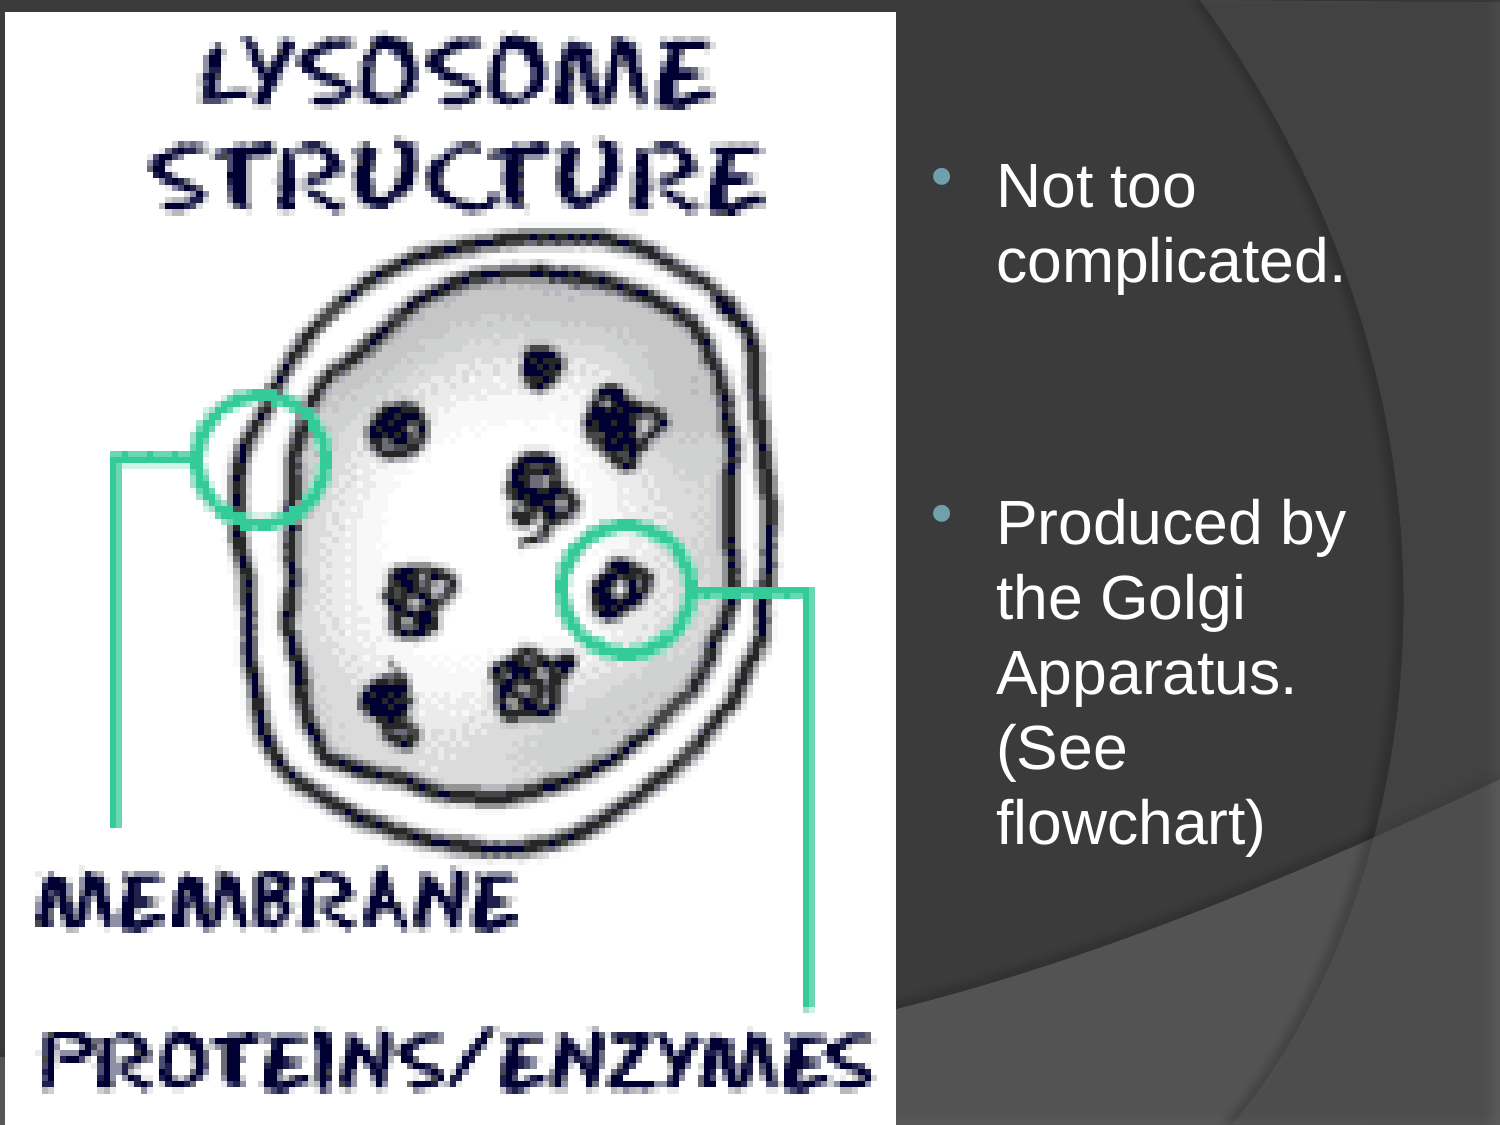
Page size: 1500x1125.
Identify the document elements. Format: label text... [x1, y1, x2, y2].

list Not too complicated. Produced by the Golgi Apparatus. (See flowchart) [912, 137, 1425, 1005]
title V [906, 45, 1300, 233]
picture [5, 12, 896, 1125]
